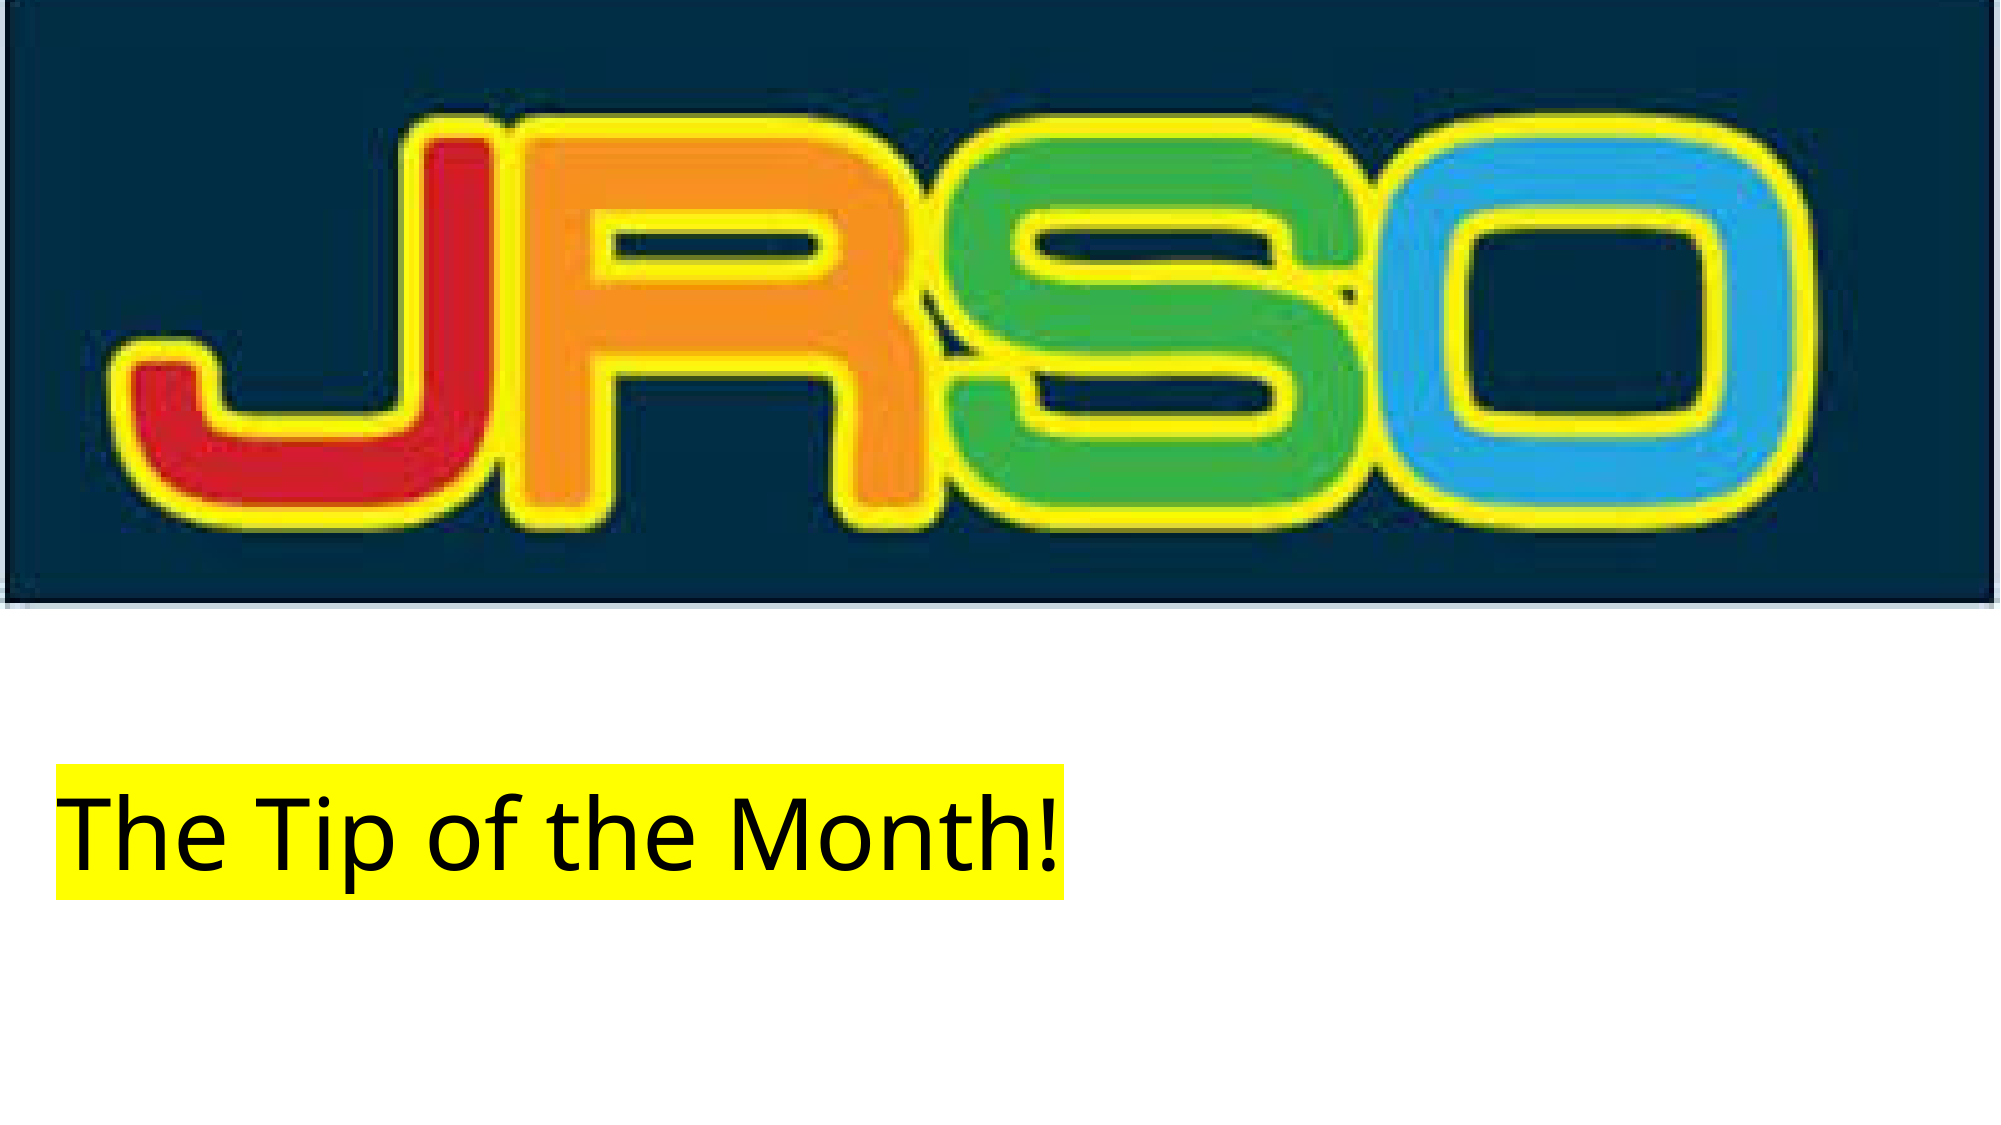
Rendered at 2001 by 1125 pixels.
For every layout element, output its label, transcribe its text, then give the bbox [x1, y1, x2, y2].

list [0, 0, 2000, 609]
title The Tip of the Month! [41, 636, 1124, 1040]
